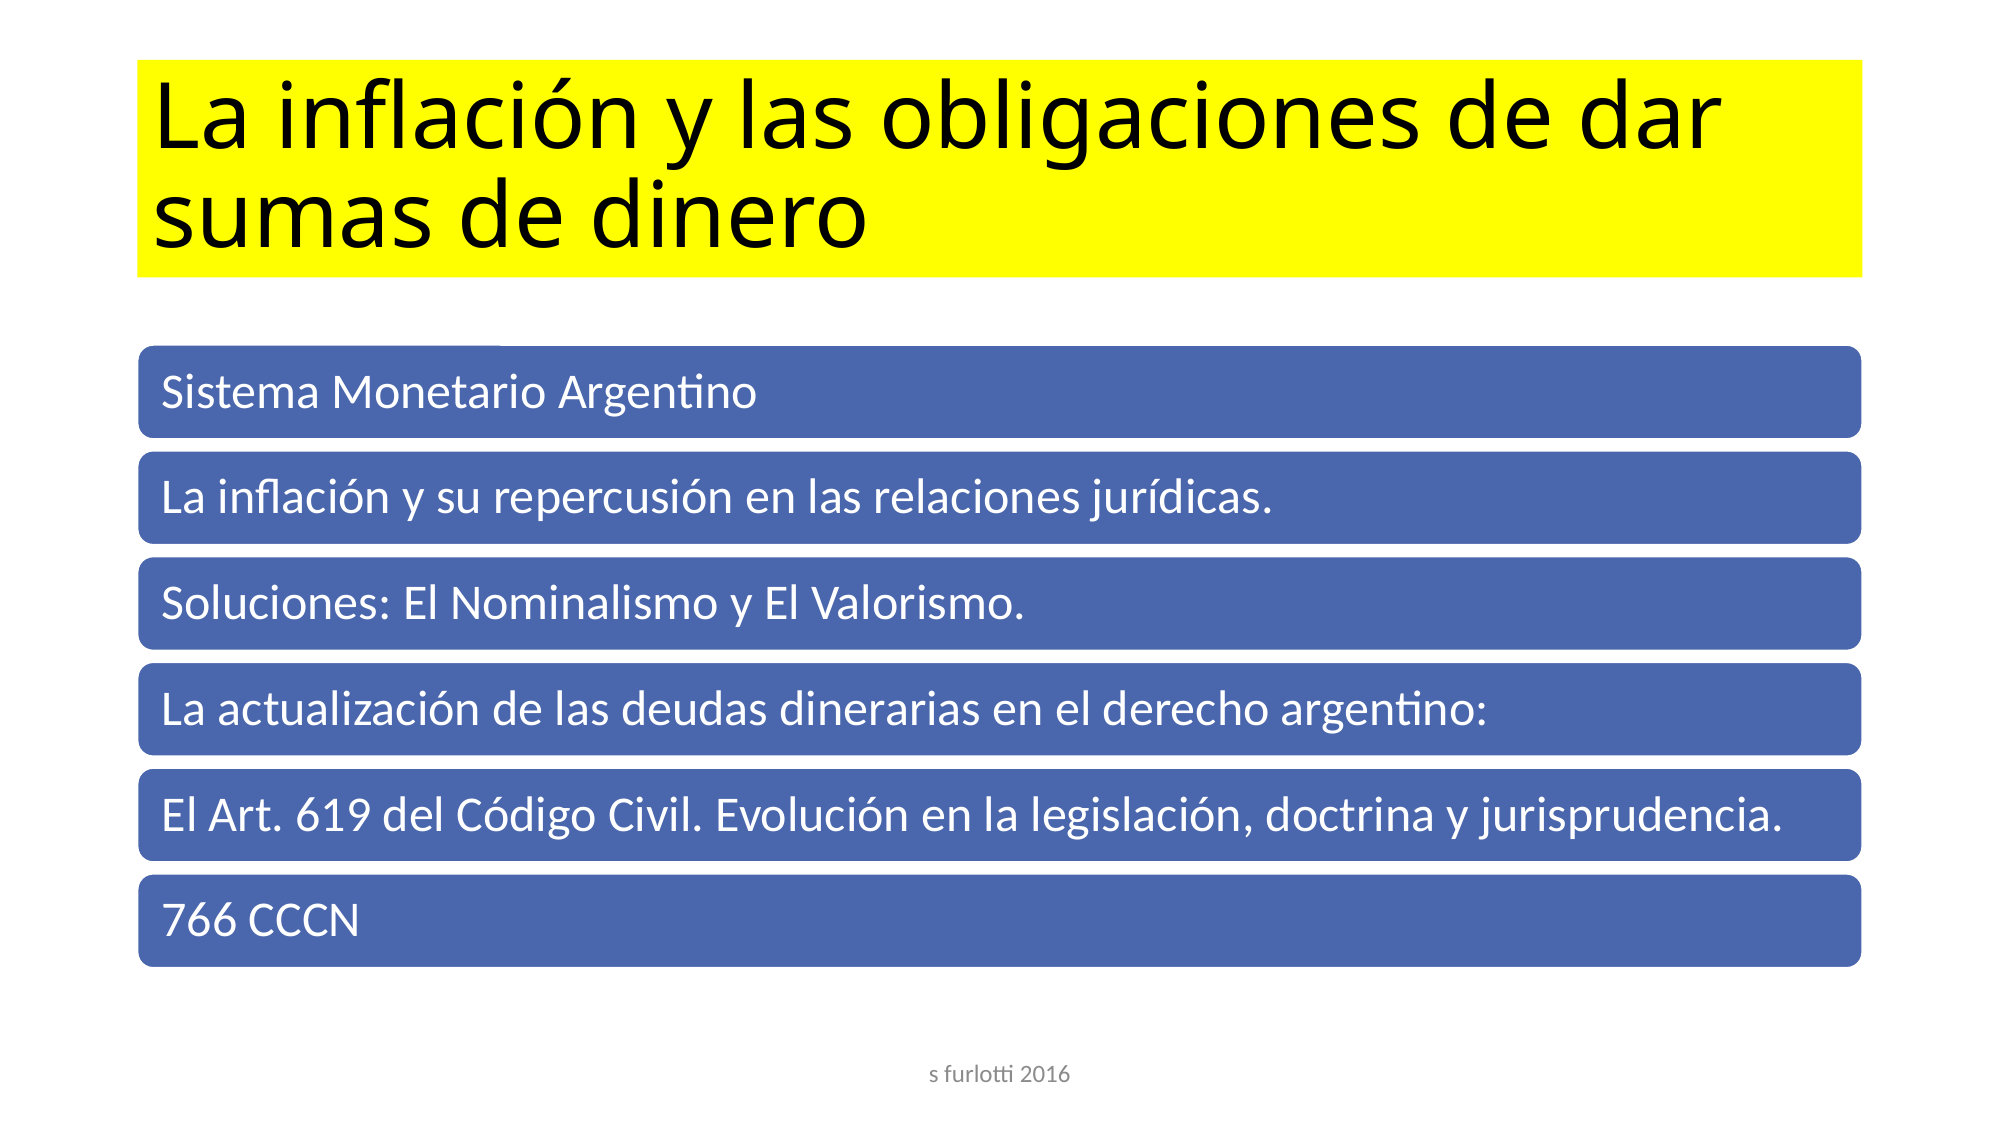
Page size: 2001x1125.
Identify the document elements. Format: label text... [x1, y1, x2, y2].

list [137, 299, 1863, 1014]
footer s furlotti 2016 [662, 1042, 1338, 1103]
title La inflación y las obligaciones de dar sumas de dinero [137, 59, 1863, 278]
